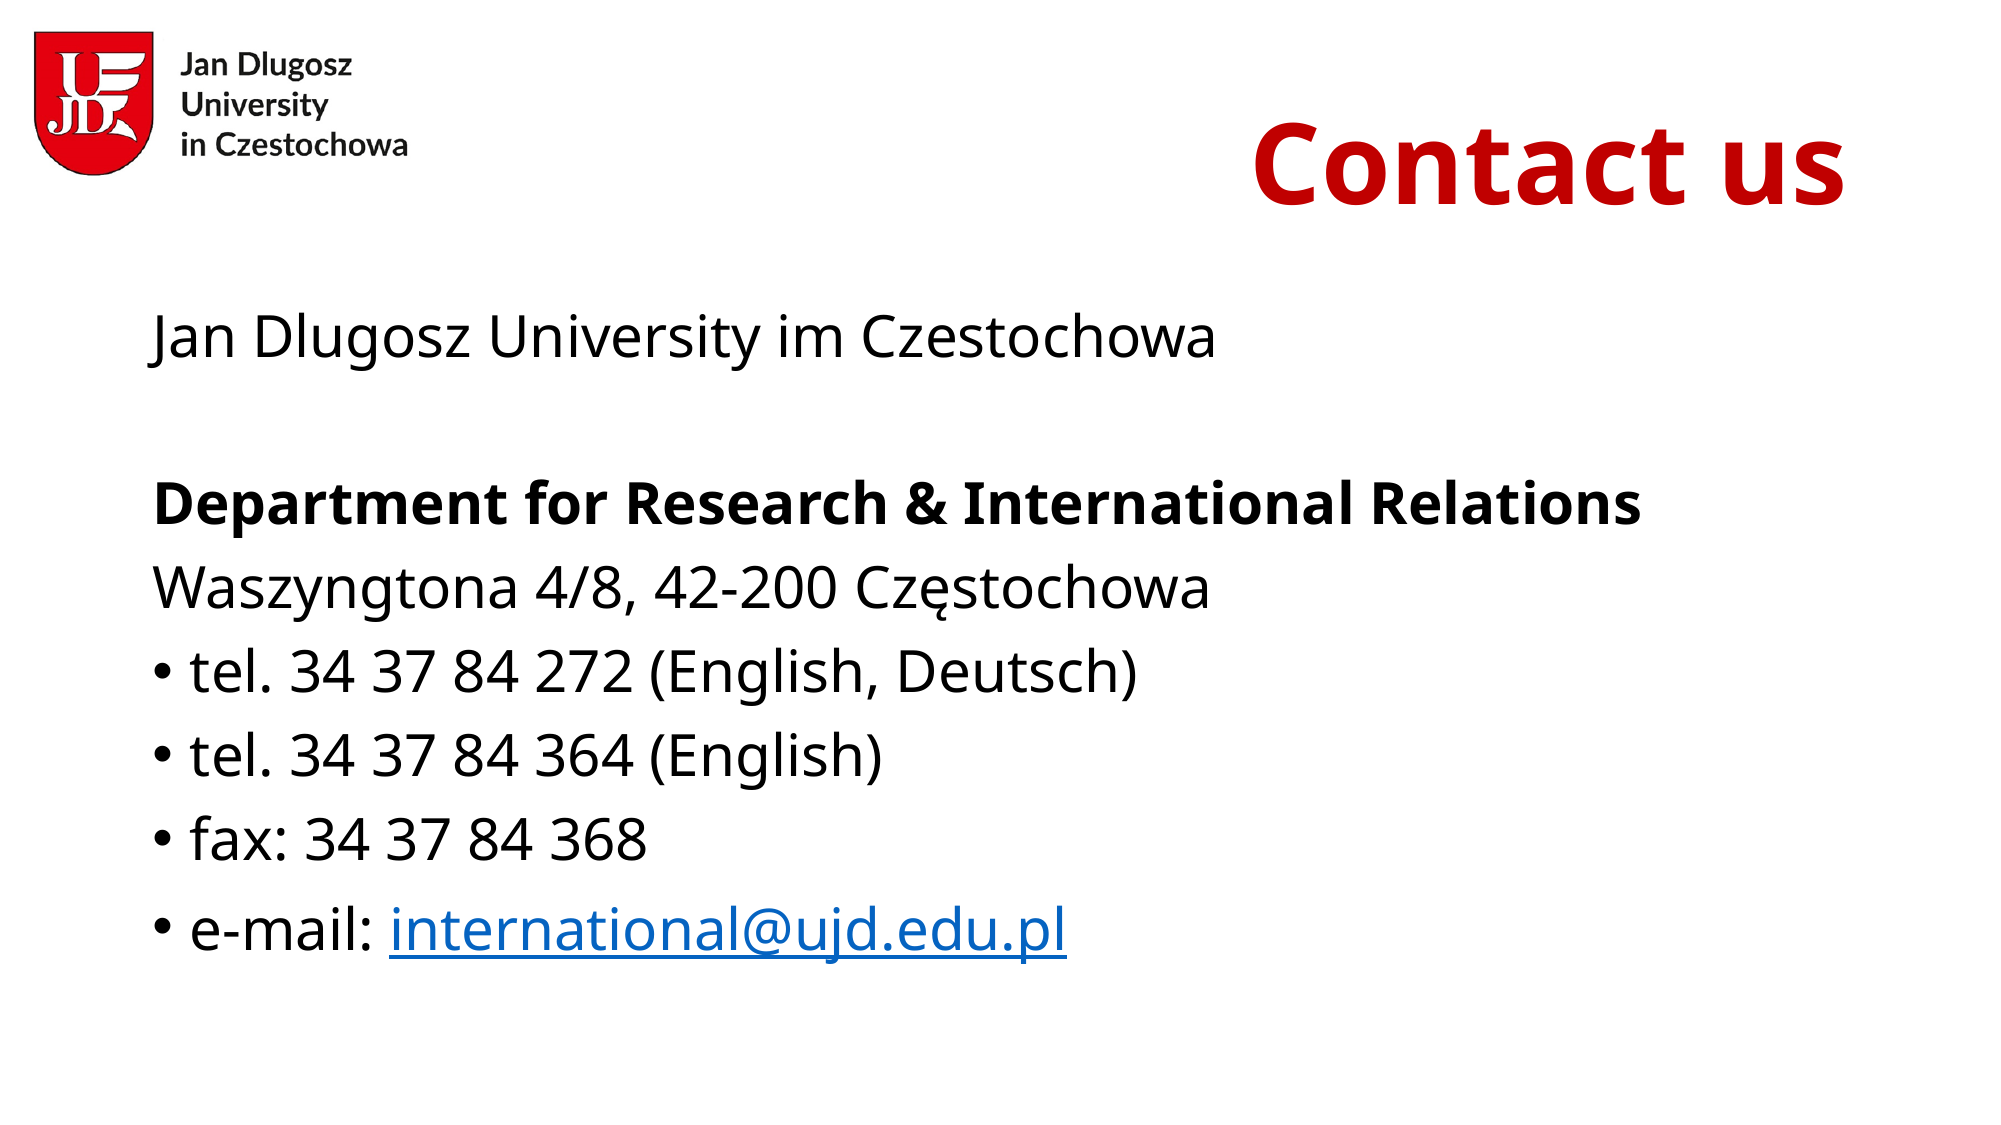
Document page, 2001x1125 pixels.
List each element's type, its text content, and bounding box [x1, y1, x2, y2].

title Contact us [137, 59, 1863, 278]
picture [0, 8, 445, 195]
list Jan Dlugosz University im Czestochowa Department for Research & International Relations Waszyngtona 4/8, 42-200 Częstochowa tel. 34 37 84 272 (English, Deutsch) tel. 34 37 84 364 (English) fax: 34 37 84 368 e-mail: international@ujd.edu.pl [137, 299, 1863, 1014]
